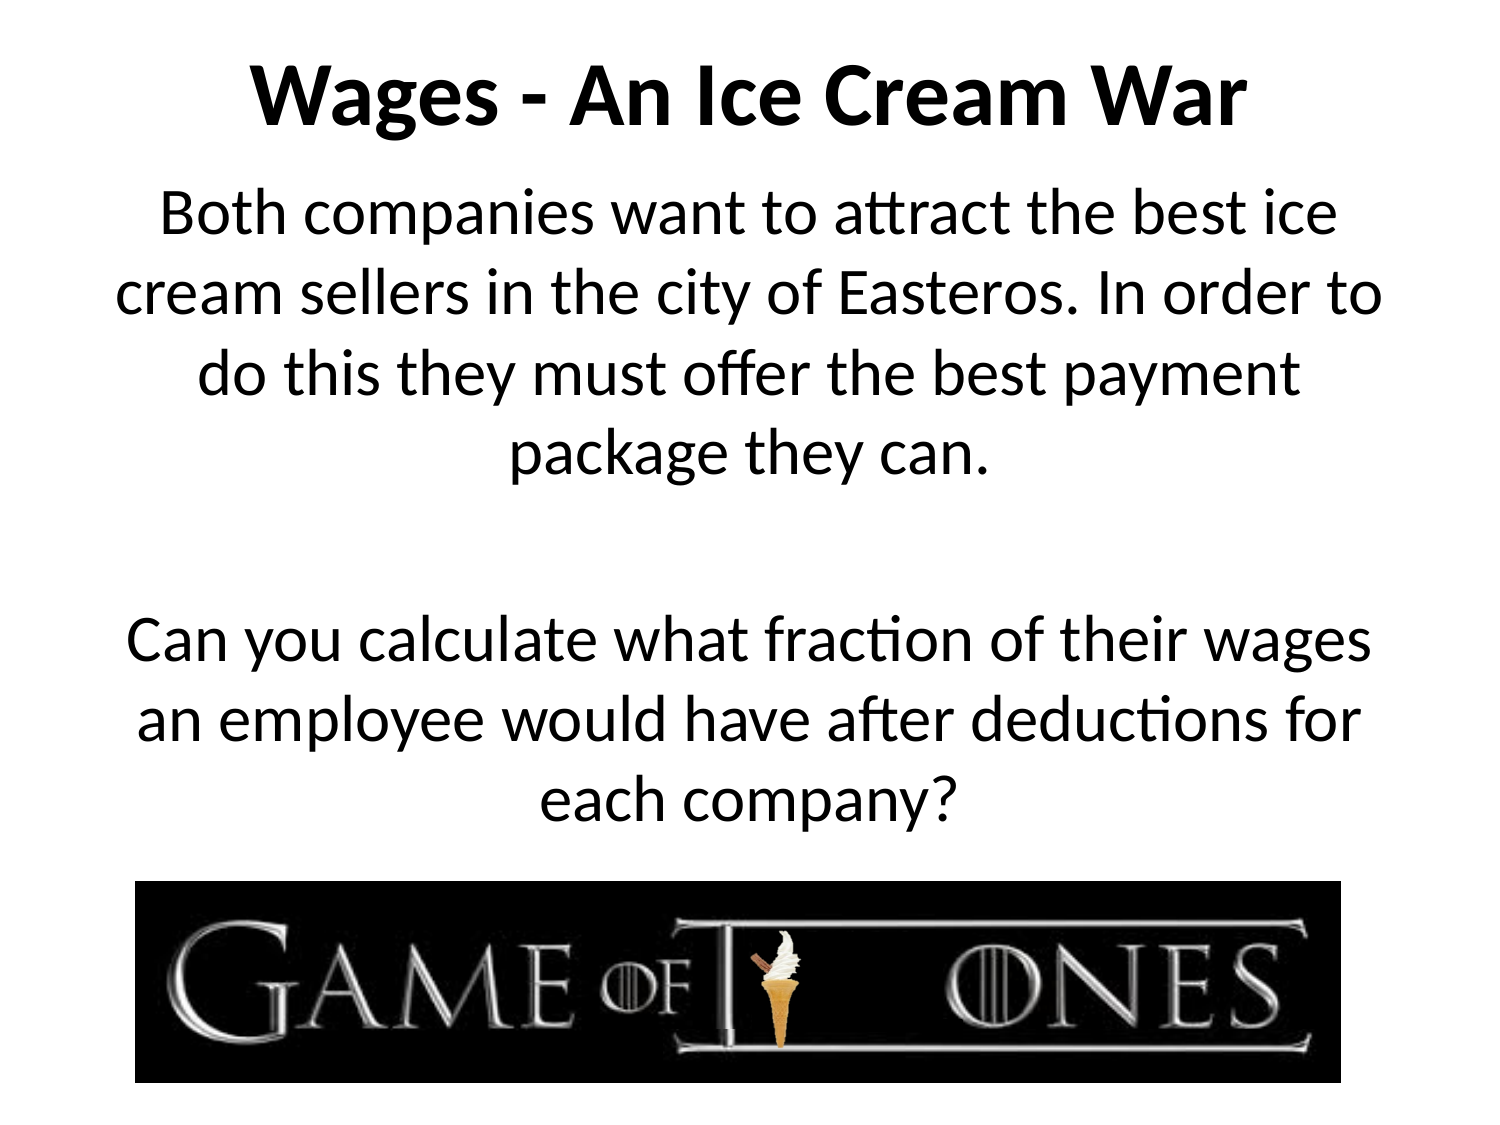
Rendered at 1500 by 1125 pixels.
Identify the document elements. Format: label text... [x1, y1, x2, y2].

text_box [135, 880, 1342, 1083]
list Both companies want to attract the best ice cream sellers in the city of Easteros. In order to do this they must offer the best payment package they can. Can you calculate what fraction of their wages an employee would have after deductions for each company? [75, 160, 1425, 904]
title Wages - An Ice Cream War [75, 0, 1425, 160]
